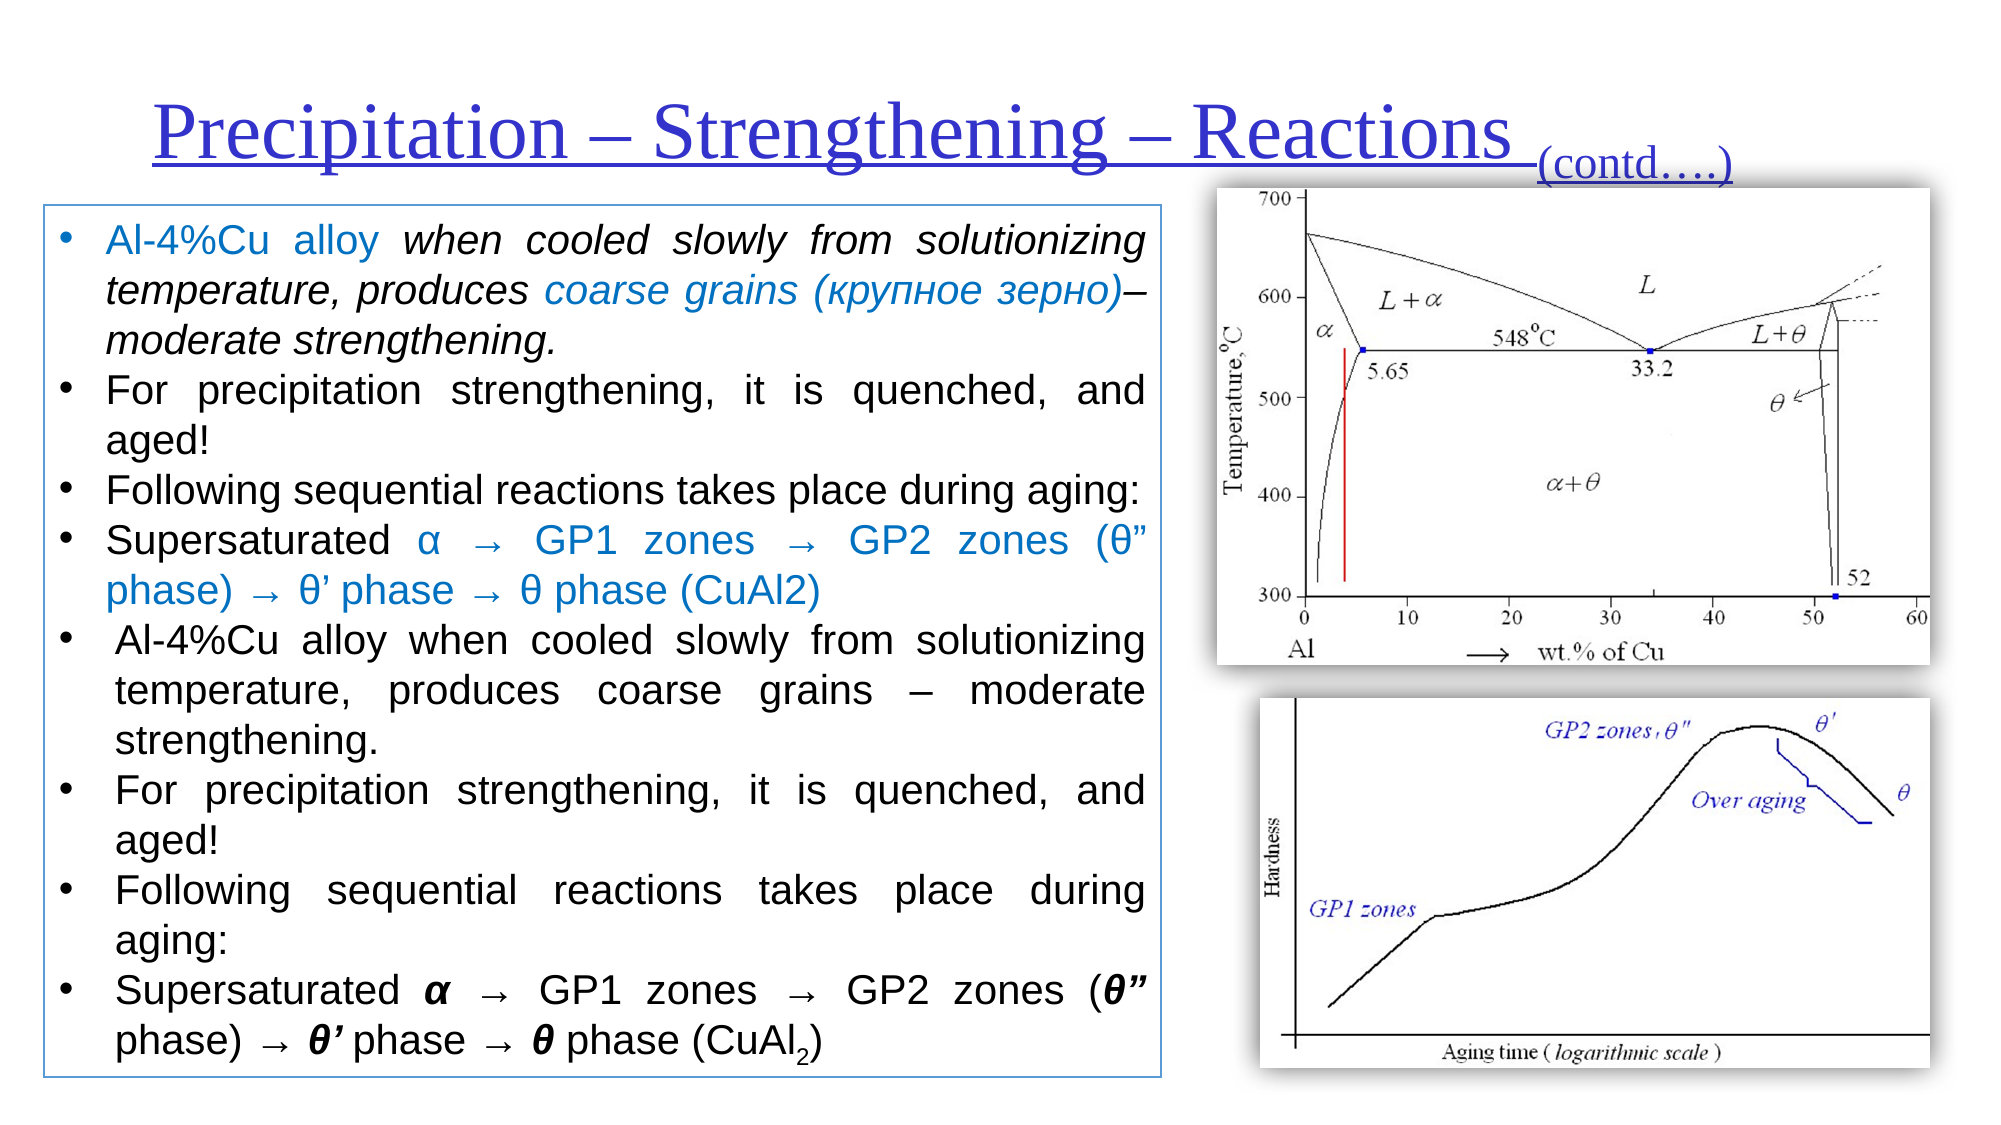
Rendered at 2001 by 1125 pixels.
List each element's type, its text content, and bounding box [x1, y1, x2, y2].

title Precipitation – Strengthening – Reactions (contd….) [137, 59, 1863, 278]
text_box Al-4%Cu alloy when cooled slowly from solutionizing temperature, produces coarse grains (крупное зерно)– moderate strengthening. For precipitation strengthening, it is quenched, and aged! Following sequential reactions takes place during aging: Supersaturated α → GP1 zones → GP2 zones (θ” phase) → θ’ phase → θ phase (CuAl2) Al-4%Cu alloy when cooled slowly from solutionizing temperature, produces coarse grains – moderate strengthening. For precipitation strengthening, it is quenched, and aged! Following sequential reactions takes place during aging: Supersaturated α → GP1 zones → GP2 zones (θ” phase) → θ’ phase → θ phase (CuAl2) [43, 204, 1162, 1078]
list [1217, 188, 1930, 665]
picture [1260, 698, 1930, 1068]
